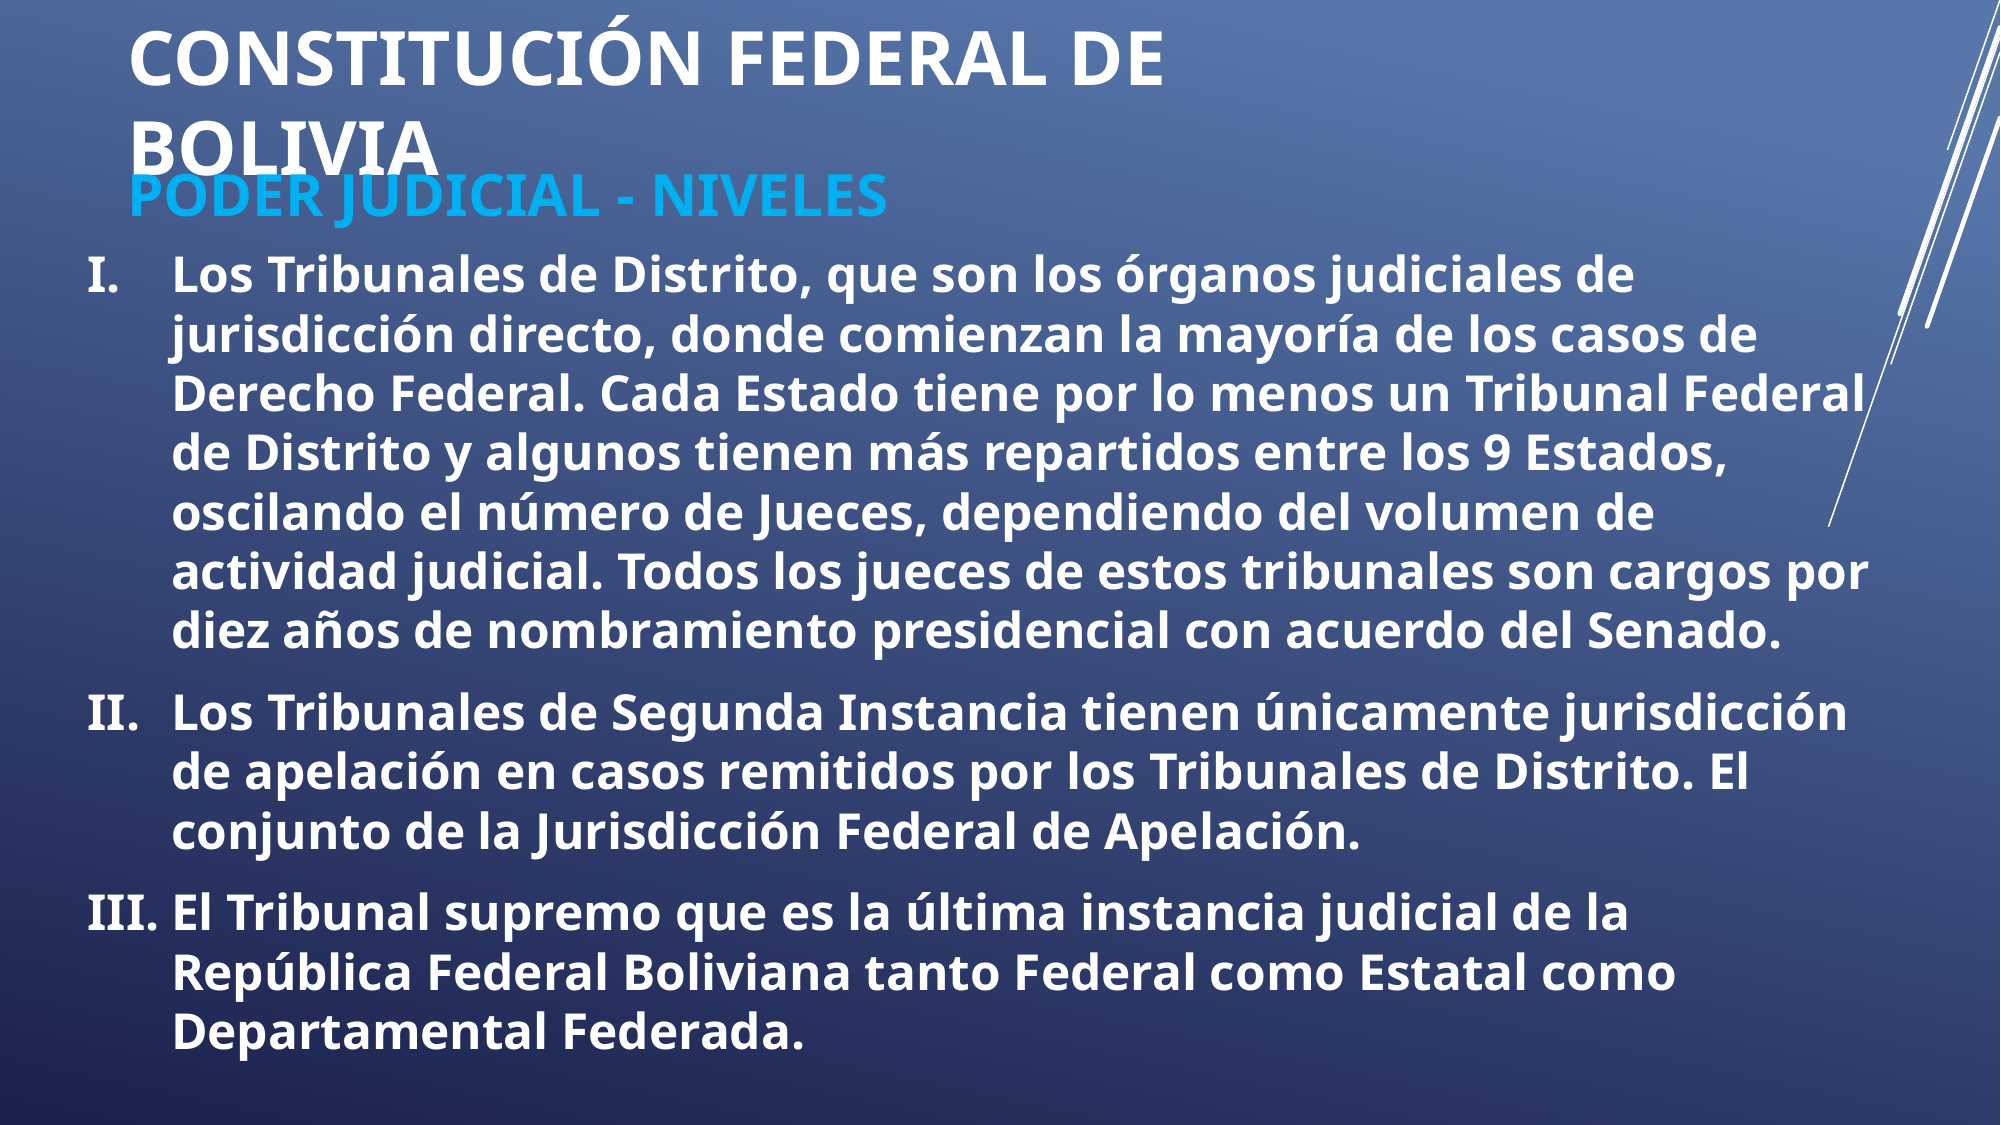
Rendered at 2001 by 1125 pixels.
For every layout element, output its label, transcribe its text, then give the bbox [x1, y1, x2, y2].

text_box PODER JUDICIAL - NIVELES [112, 151, 1888, 235]
text_box Los Tribunales de Distrito, que son los órganos judiciales de jurisdicción directo, donde comienzan la mayoría de los casos de Derecho Federal. Cada Estado tiene por lo menos un Tribunal Federal de Distrito y algunos tienen más repartidos entre los 9 Estados, oscilando el número de Jueces, dependiendo del volumen de actividad judicial. Todos los jueces de estos tribunales son cargos por diez años de nombramiento presidencial con acuerdo del Senado. Los Tribunales de Segunda Instancia tienen únicamente jurisdicción de apelación en casos remitidos por los Tribunales de Distrito. El conjunto de la Jurisdicción Federal de Apelación. El Tribunal supremo que es la última instancia judicial de la República Federal Boliviana tanto Federal como Estatal como Departamental Federada. [72, 235, 1888, 1097]
title CONSTITUCIÓN FEDERAL DE BOLIVIA [112, 28, 1513, 151]
